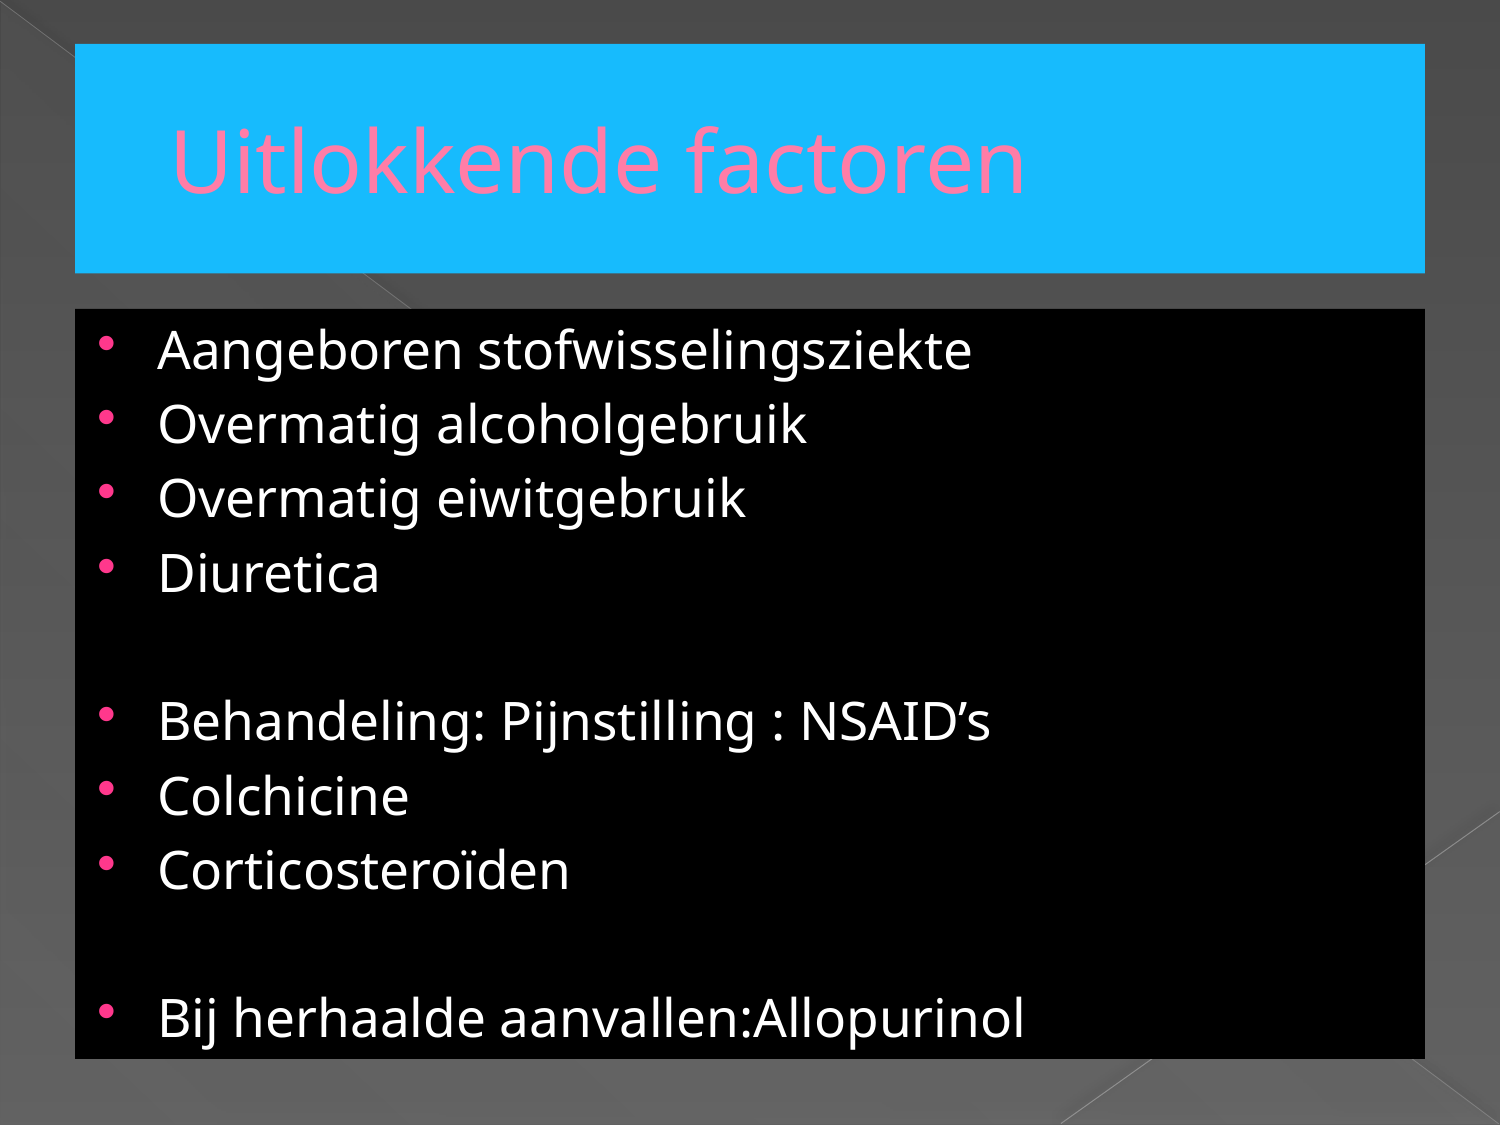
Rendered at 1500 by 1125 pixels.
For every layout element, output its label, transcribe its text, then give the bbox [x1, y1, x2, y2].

title Uitlokkende factoren [75, 43, 1425, 274]
list Aangeboren stofwisselingsziekte Overmatig alcoholgebruik Overmatig eiwitgebruik Diuretica Behandeling: Pijnstilling : NSAID’s Colchicine Corticosteroïden Bij herhaalde aanvallen:Allopurinol [75, 308, 1425, 1059]
